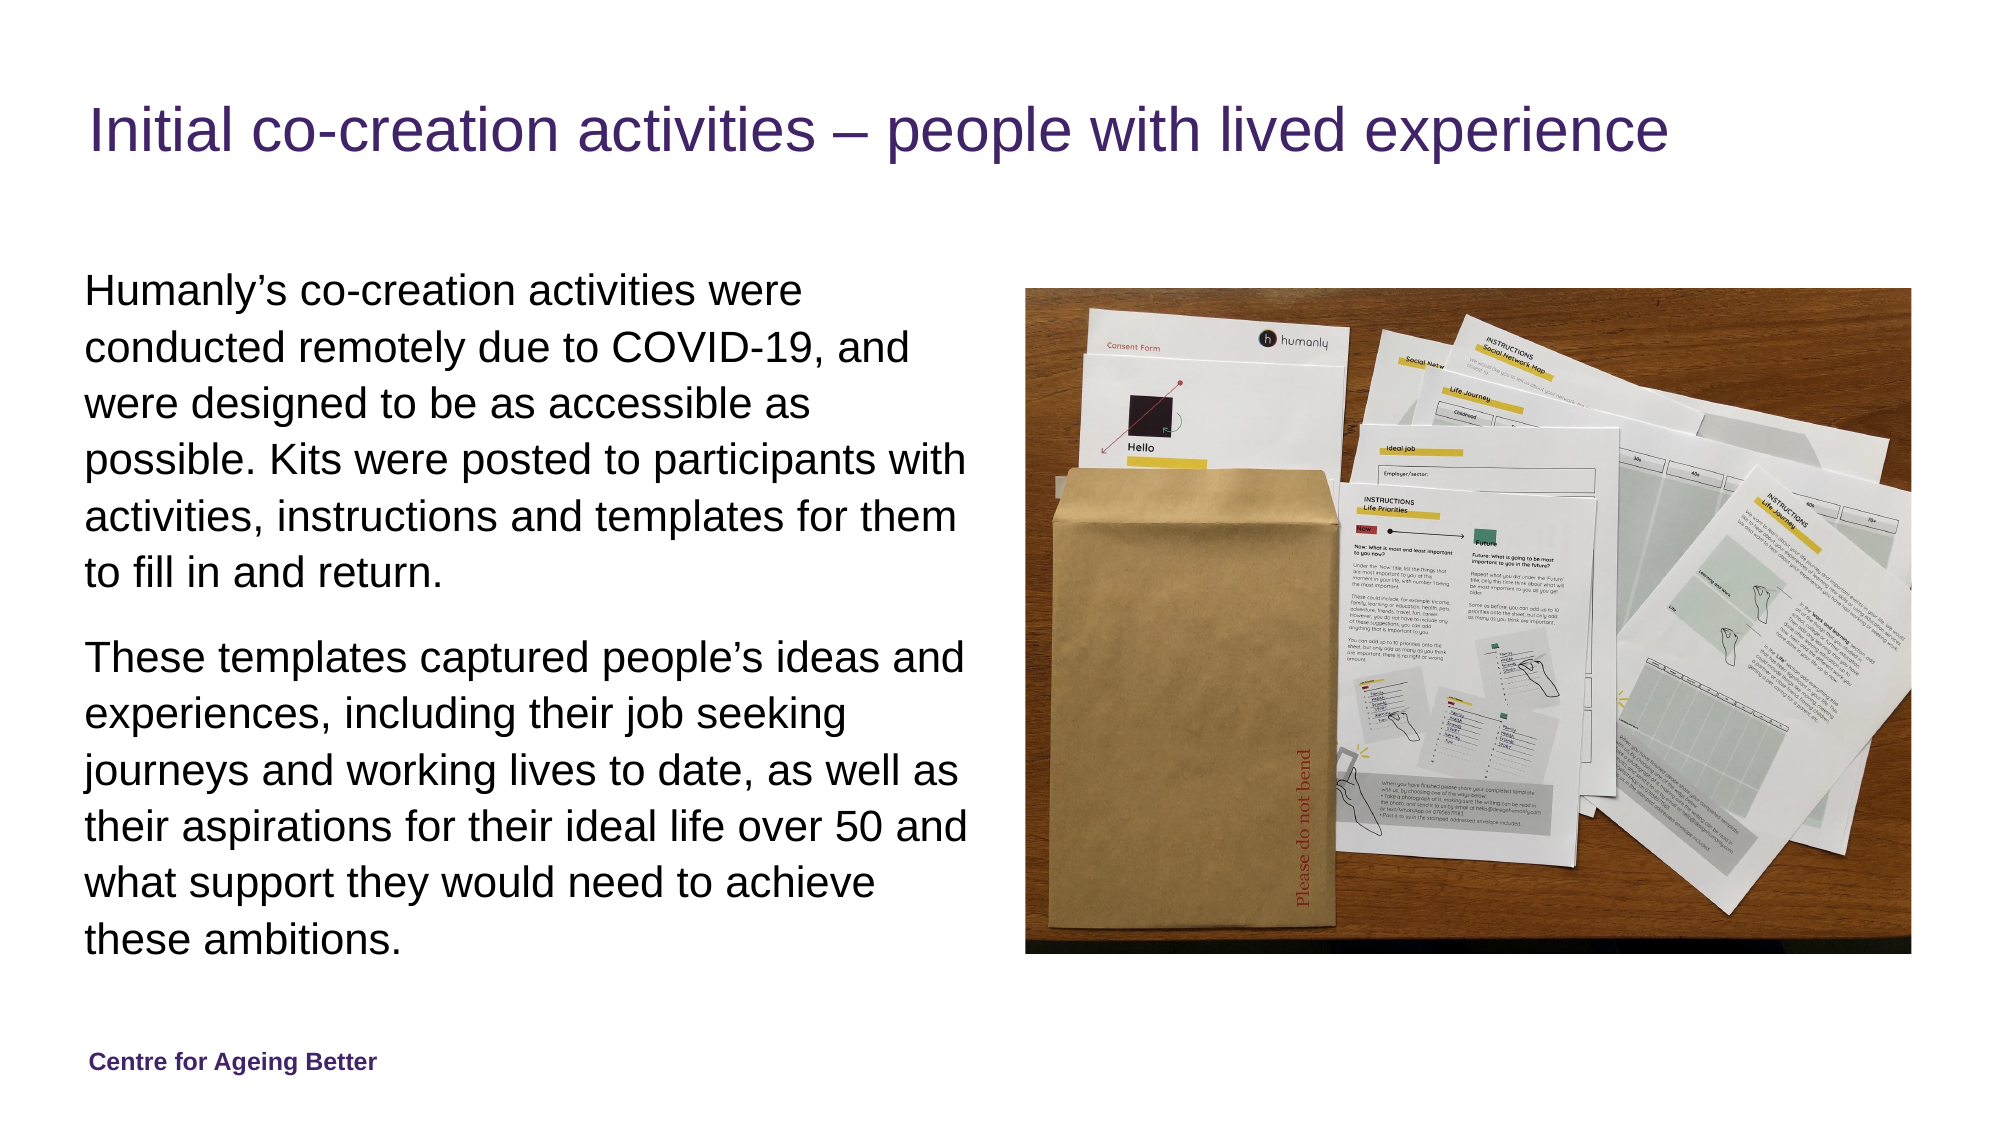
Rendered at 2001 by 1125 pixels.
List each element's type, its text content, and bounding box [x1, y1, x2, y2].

list Humanly’s co-creation activities were conducted remotely due to COVID-19, and were designed to be as accessible as possible. Kits were posted to participants with activities, instructions and templates for them to fill in and return. These templates captured people’s ideas and experiences, including their job seeking journeys and working lives to date, as well as their aspirations for their ideal life over 50 and what support they would need to achieve these ambitions. [84, 258, 971, 984]
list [1025, 288, 1912, 954]
title Initial co-creation activities – people with lived experience [88, 88, 1912, 259]
